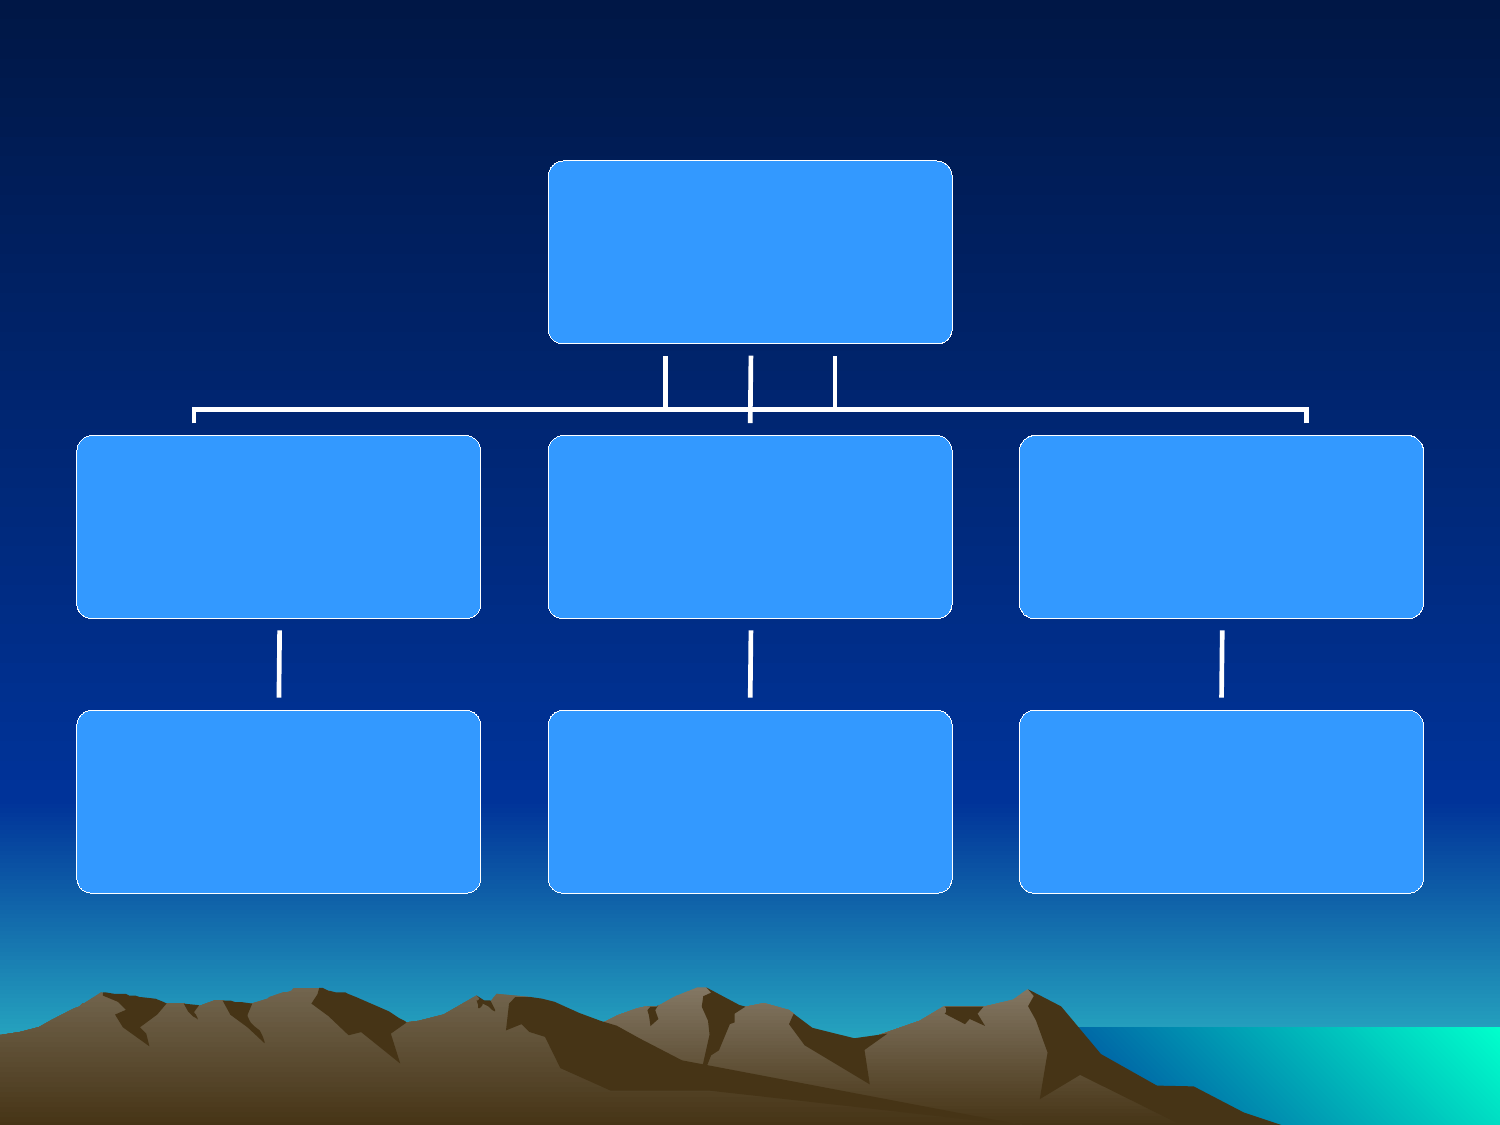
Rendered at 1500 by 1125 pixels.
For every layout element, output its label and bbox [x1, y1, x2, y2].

text_box [76, 160, 1424, 894]
